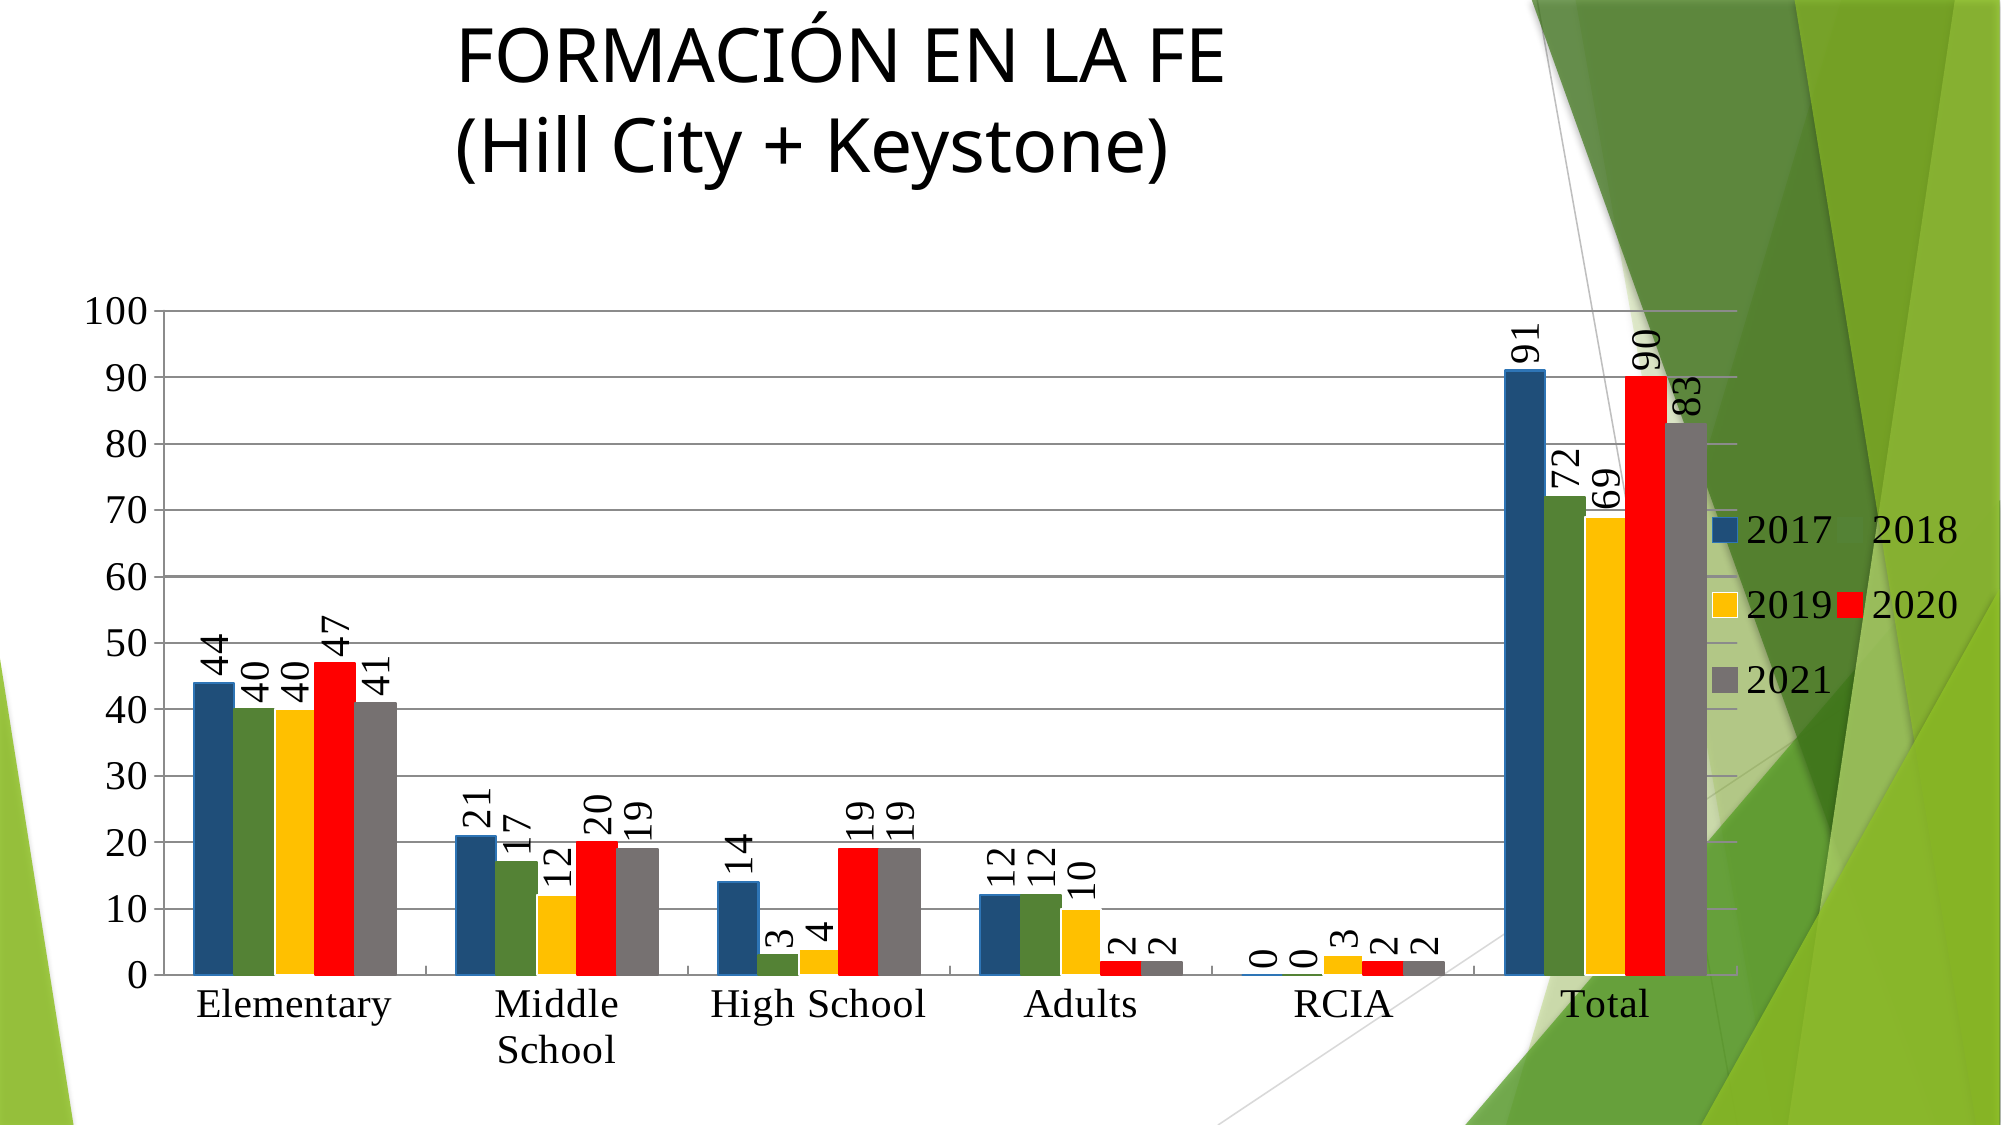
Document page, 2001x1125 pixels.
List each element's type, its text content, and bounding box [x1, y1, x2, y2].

chart [22, 261, 1974, 1074]
title FORMACIÓN EN LA FE (Hill City + Keystone) [440, 0, 1750, 197]
